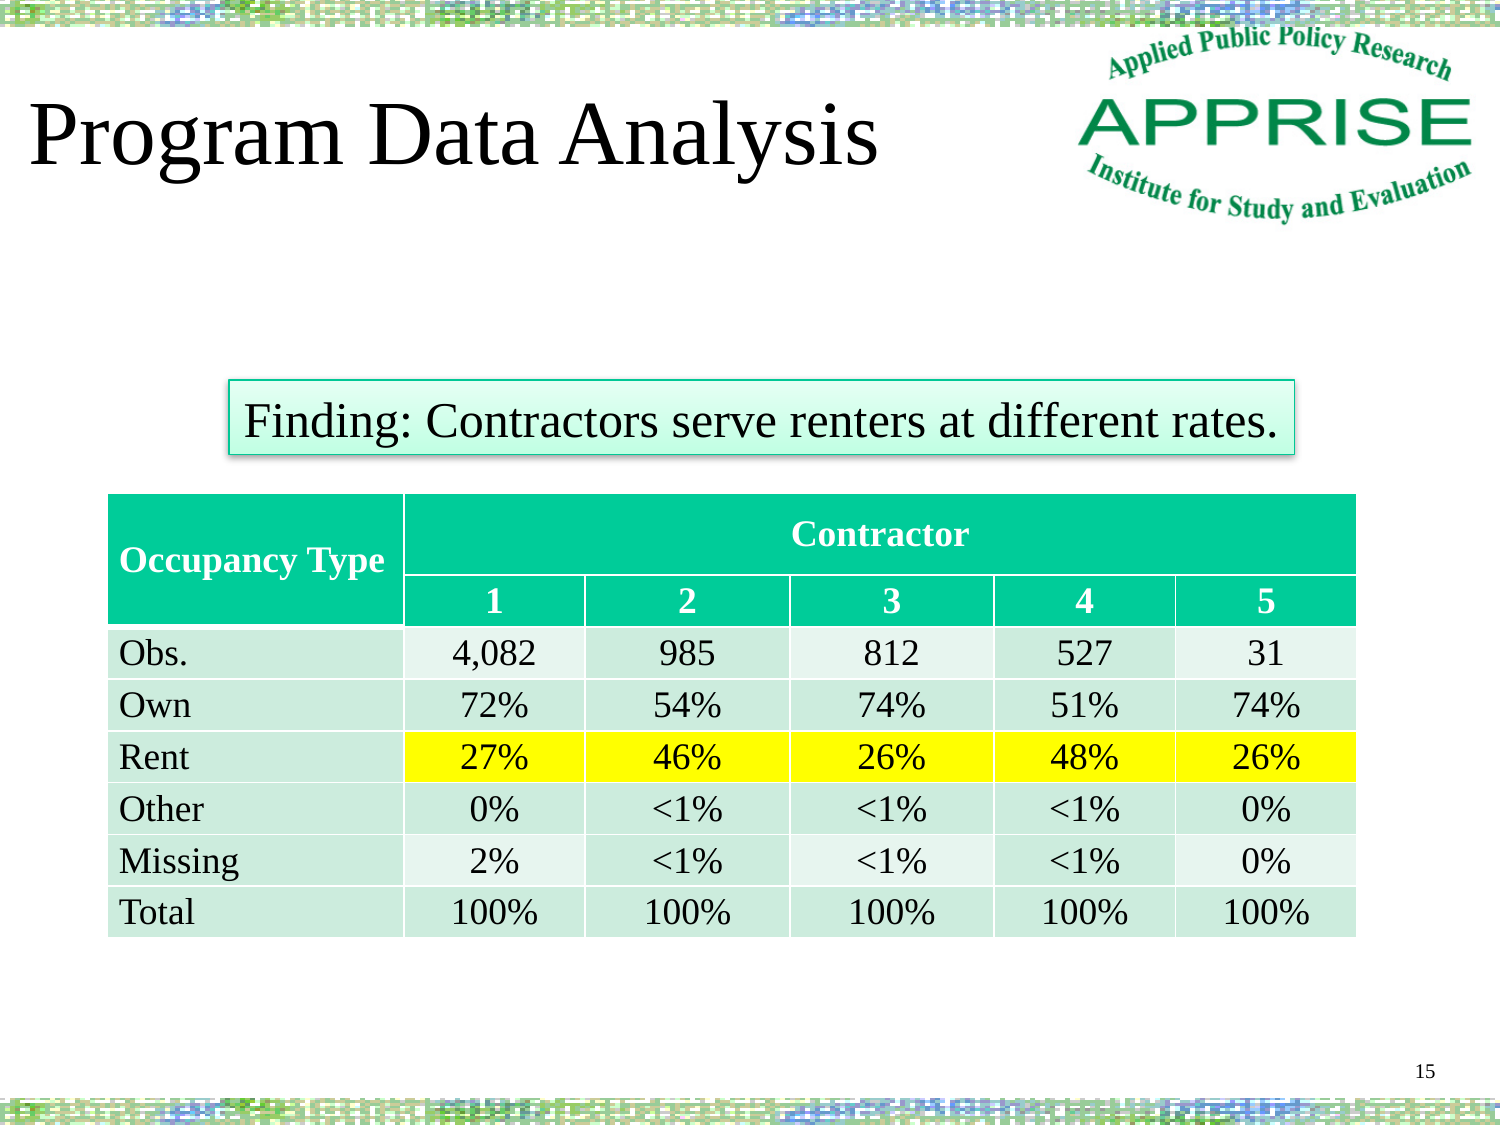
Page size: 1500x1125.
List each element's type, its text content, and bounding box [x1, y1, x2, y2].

table_cell 0% [1176, 783, 1356, 834]
table_cell 31 [1176, 628, 1356, 678]
table_cell 100% [791, 887, 993, 937]
table_cell 48% [995, 732, 1175, 782]
table_cell Obs. [108, 630, 403, 678]
table_cell 985 [586, 628, 789, 678]
picture [0, 1098, 1500, 1125]
table_cell <1% [791, 783, 993, 834]
table_cell 27% [405, 732, 584, 782]
table_cell 46% [586, 732, 789, 782]
table_cell 100% [995, 887, 1175, 937]
table_cell 0% [1176, 835, 1356, 885]
table_cell <1% [586, 783, 789, 834]
table_cell <1% [586, 835, 789, 885]
picture [0, 0, 1500, 251]
table_cell 0% [405, 783, 584, 834]
table_cell Other [108, 783, 403, 834]
table_cell <1% [995, 783, 1175, 834]
table_cell 5 [1176, 576, 1356, 626]
text_box Finding: Contractors serve renters at different rates. [228, 379, 1295, 455]
table_cell 74% [1176, 680, 1356, 730]
table_header Occupancy Type [108, 494, 403, 624]
title Program Data Analysis [14, 36, 1044, 223]
table_cell 72% [405, 680, 584, 730]
table_cell 51% [995, 680, 1175, 730]
table_cell <1% [791, 835, 993, 885]
table_cell <1% [995, 835, 1175, 885]
table_cell Own [108, 680, 403, 730]
table_cell 74% [791, 680, 993, 730]
text_box 15 [1399, 1050, 1463, 1090]
table_cell 100% [1176, 887, 1356, 937]
table_cell 3 [791, 576, 993, 626]
table_cell 100% [586, 887, 789, 937]
table_cell 1 [405, 576, 584, 626]
table_cell 54% [586, 680, 789, 730]
table_header Contractor [405, 494, 1356, 574]
table_cell Total [108, 887, 403, 937]
table_cell 4 [995, 576, 1175, 626]
table_cell 812 [791, 628, 993, 678]
table_cell Missing [108, 835, 403, 885]
table_cell 527 [995, 628, 1175, 678]
table_cell 4,082 [405, 628, 584, 678]
table_cell 100% [405, 887, 584, 937]
table_cell Rent [108, 732, 403, 782]
table_cell 2 [586, 576, 789, 626]
table_cell 26% [1176, 732, 1356, 782]
table_cell 2% [405, 835, 584, 885]
table_cell 26% [791, 732, 993, 782]
